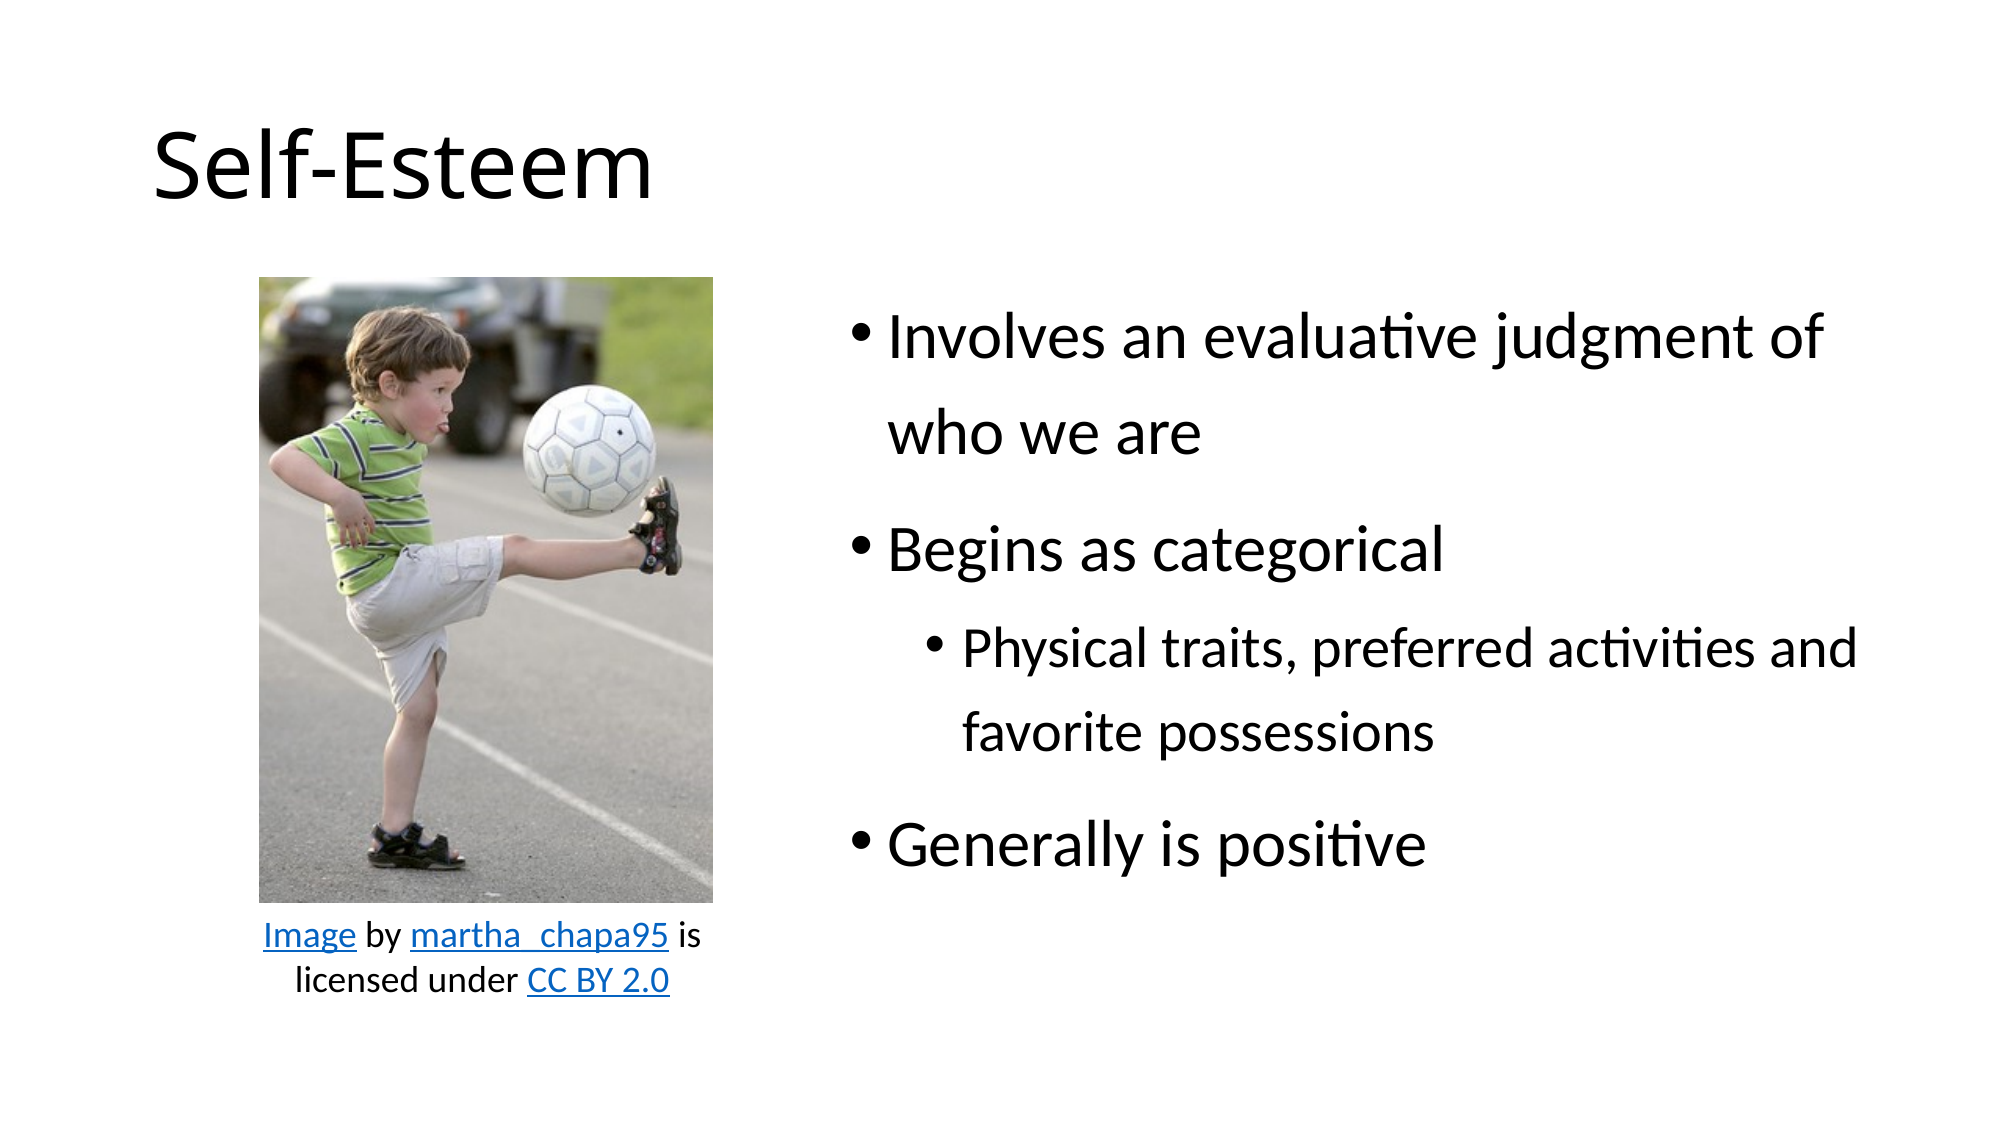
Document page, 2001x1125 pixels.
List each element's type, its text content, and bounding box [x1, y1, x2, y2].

picture [259, 277, 713, 903]
title Self-Esteem [137, 59, 1863, 278]
text_box Image by martha_chapa95 is licensed under CC BY 2.0 [191, 902, 774, 1008]
list Involves an evaluative judgment of who we are Begins as categorical Physical traits, preferred activities and favorite possessions Generally is positive [834, 268, 1941, 982]
